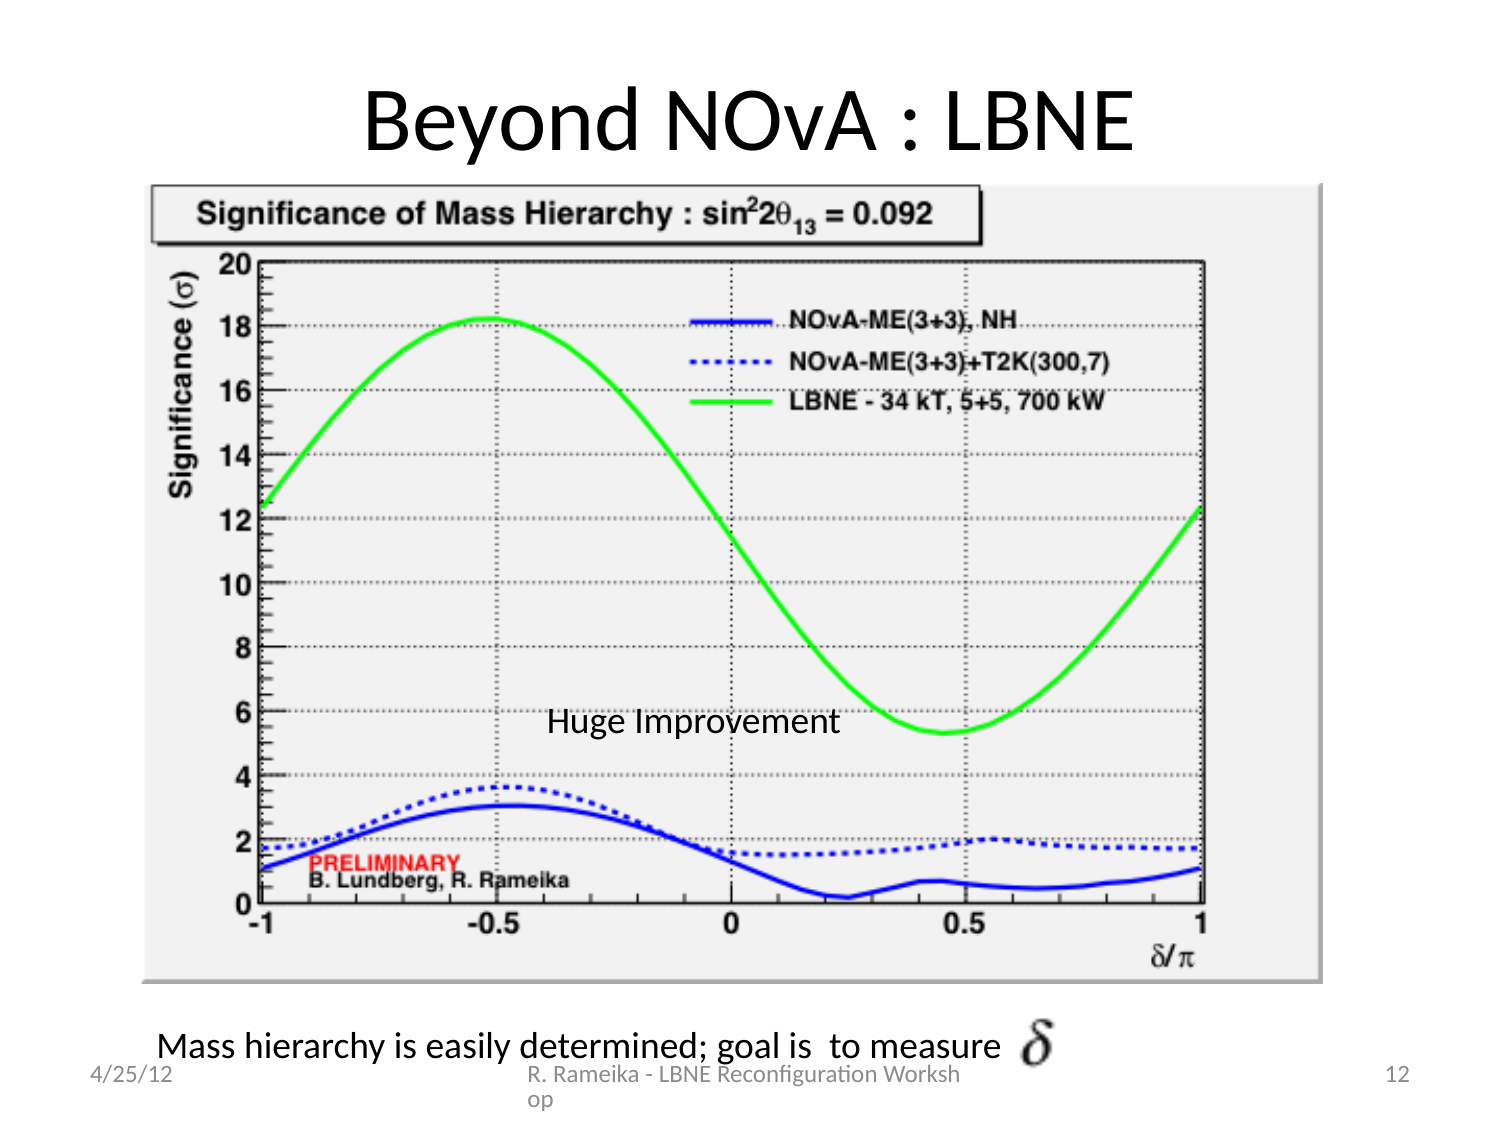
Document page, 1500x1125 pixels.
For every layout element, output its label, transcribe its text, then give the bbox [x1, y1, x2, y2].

picture [1018, 1013, 1062, 1075]
title Beyond NOvA : LBNE [75, 45, 1425, 184]
text_box Mass hierarchy is easily determined; goal is to measure [141, 1014, 1016, 1074]
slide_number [75, 1042, 425, 1103]
footer R. Rameika - LBNE Reconfiguration Workshop [512, 1042, 988, 1103]
slide_number 12 [1074, 1042, 1425, 1103]
picture [141, 183, 1324, 984]
